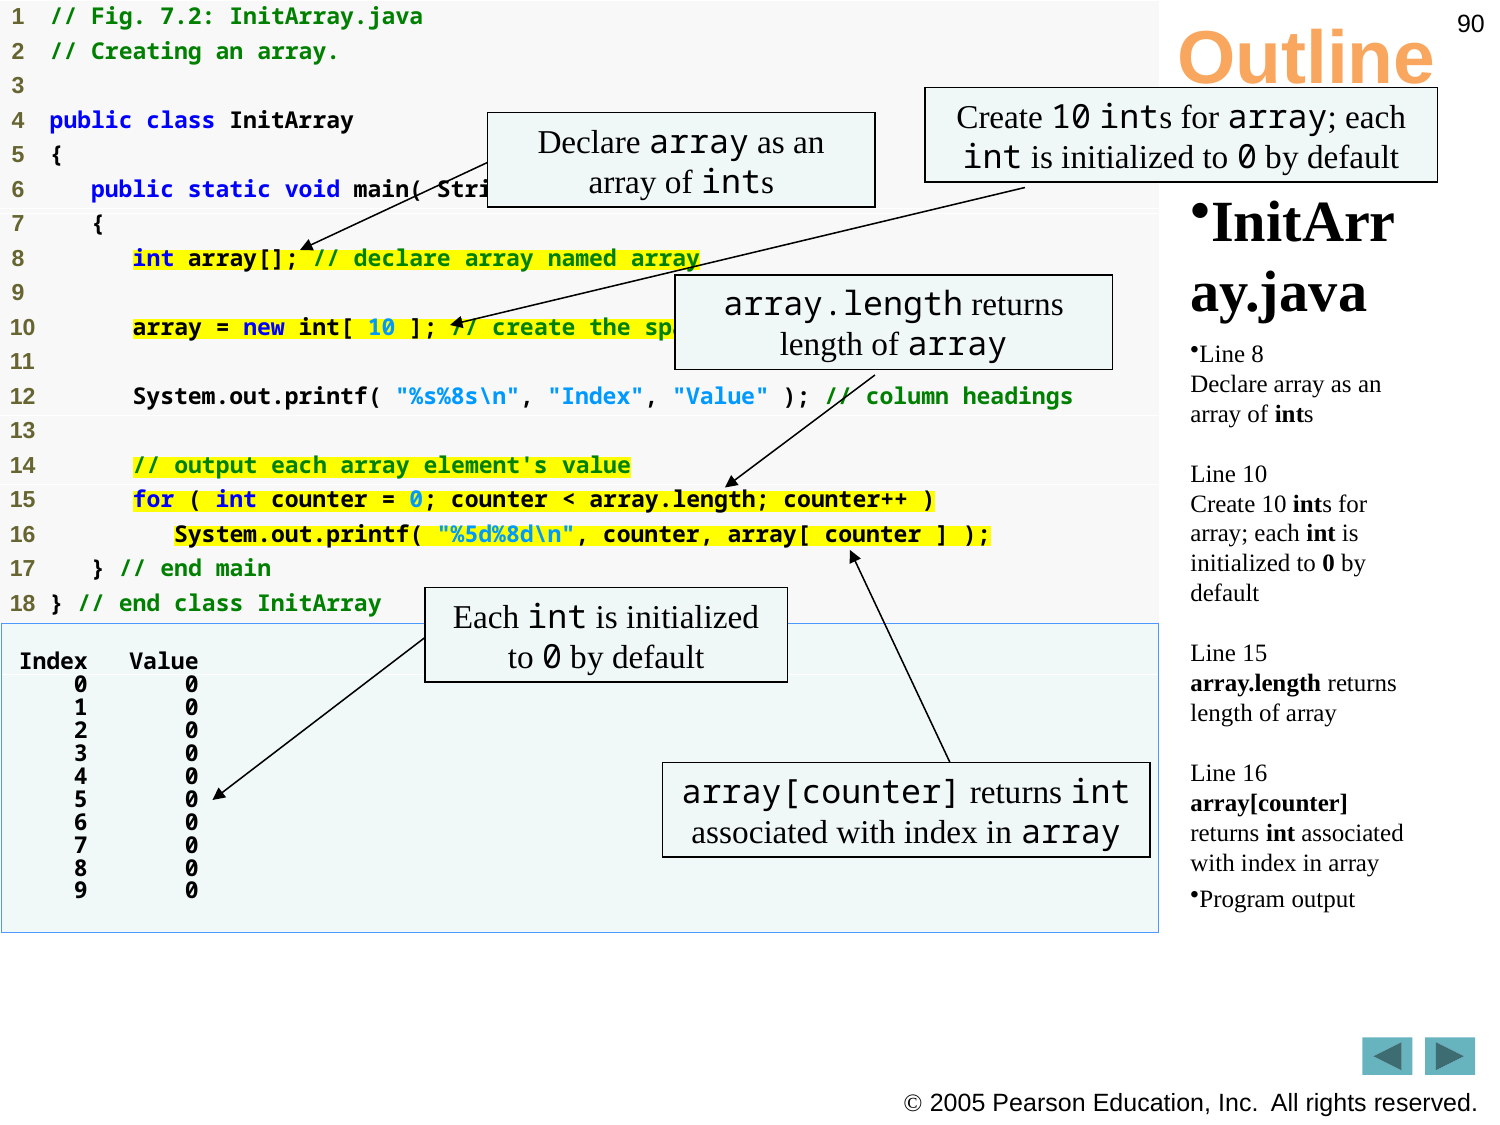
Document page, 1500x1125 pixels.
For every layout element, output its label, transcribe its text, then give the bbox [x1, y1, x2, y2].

slide_number 90 [1162, 0, 1500, 24]
title Outline [1166, 24, 1500, 91]
list InitArray.java Line 8 Declare array as an array of ints Line 10 Create 10 ints for array; each int is initialized to 0 by default Line 15 array.length returns length of array Line 16 array[counter] returns int associated with index in array Program output [1175, 183, 1438, 951]
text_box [212, 587, 788, 801]
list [0, 0, 1162, 965]
text_box Create 10 ints for array; each int is initialized to 0 by default [1166, 87, 1438, 183]
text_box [299, 112, 876, 251]
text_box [674, 274, 1113, 488]
